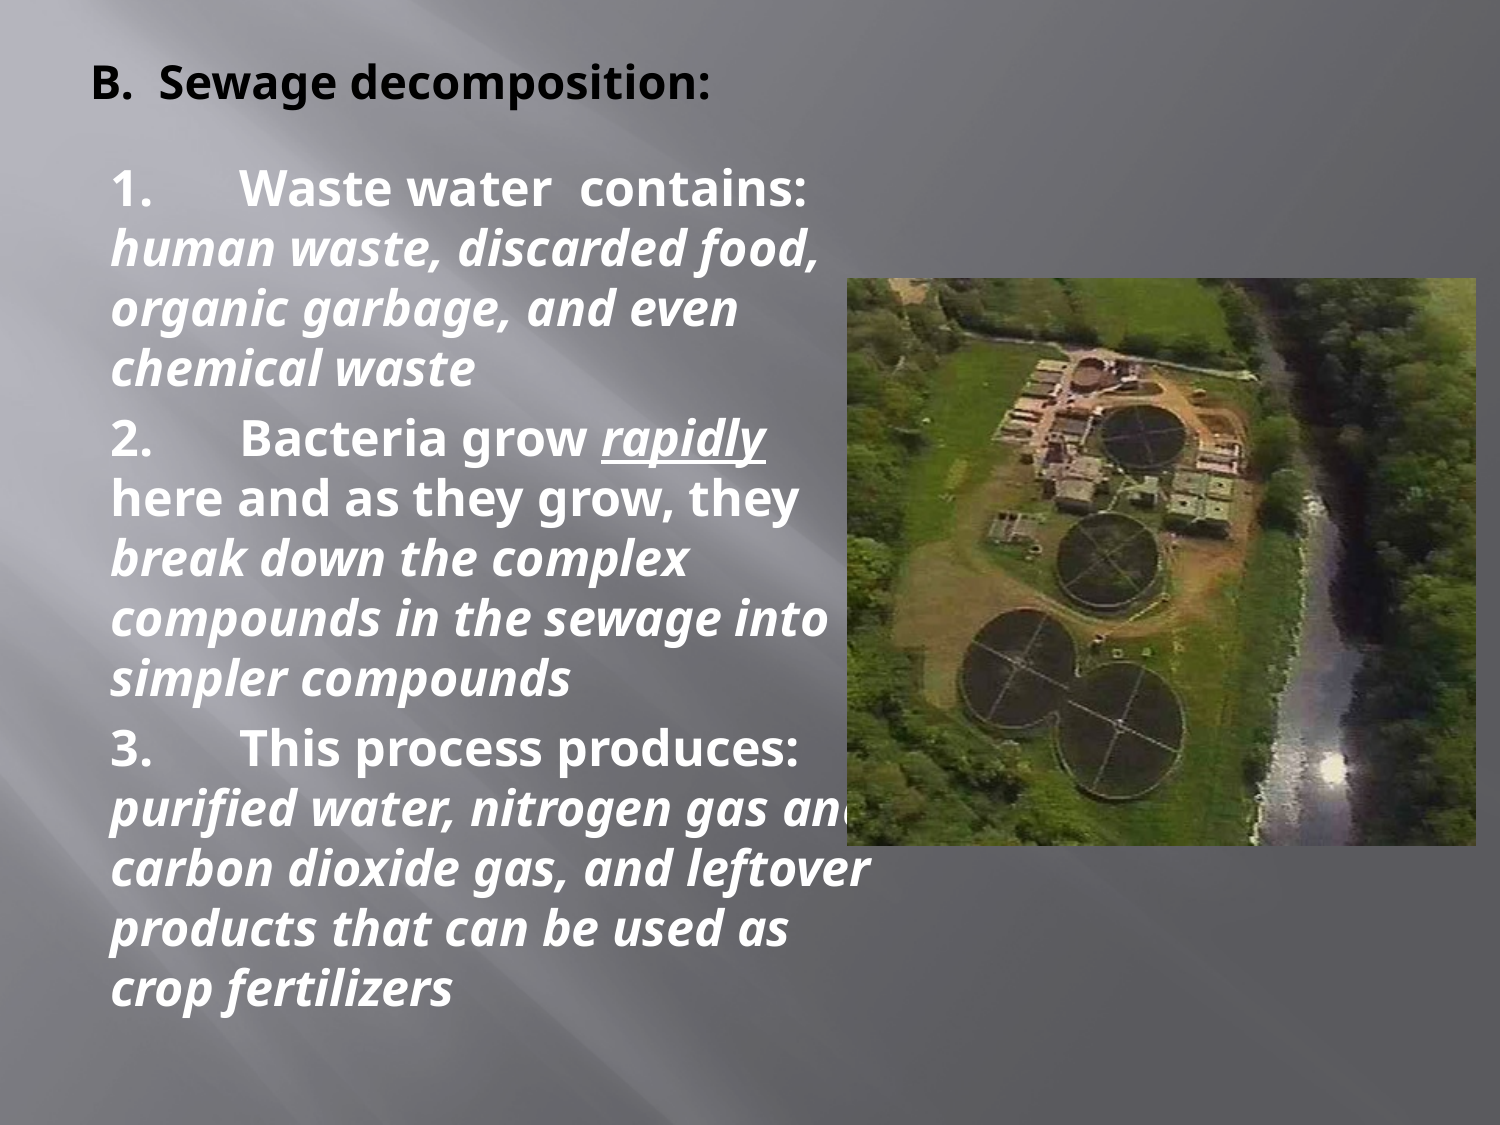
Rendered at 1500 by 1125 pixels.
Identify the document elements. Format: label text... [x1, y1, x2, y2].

title B. Sewage decomposition: [75, 45, 1425, 173]
picture [846, 278, 1476, 847]
list 1. Waste water contains: human waste, discarded food, organic garbage, and even chemical waste 2. Bacteria grow rapidly here and as they grow, they break down the complex compounds in the sewage into simpler compounds 3. This process produces: purified water, nitrogen gas and carbon dioxide gas, and leftover products that can be used as crop fertilizers [75, 148, 892, 1035]
